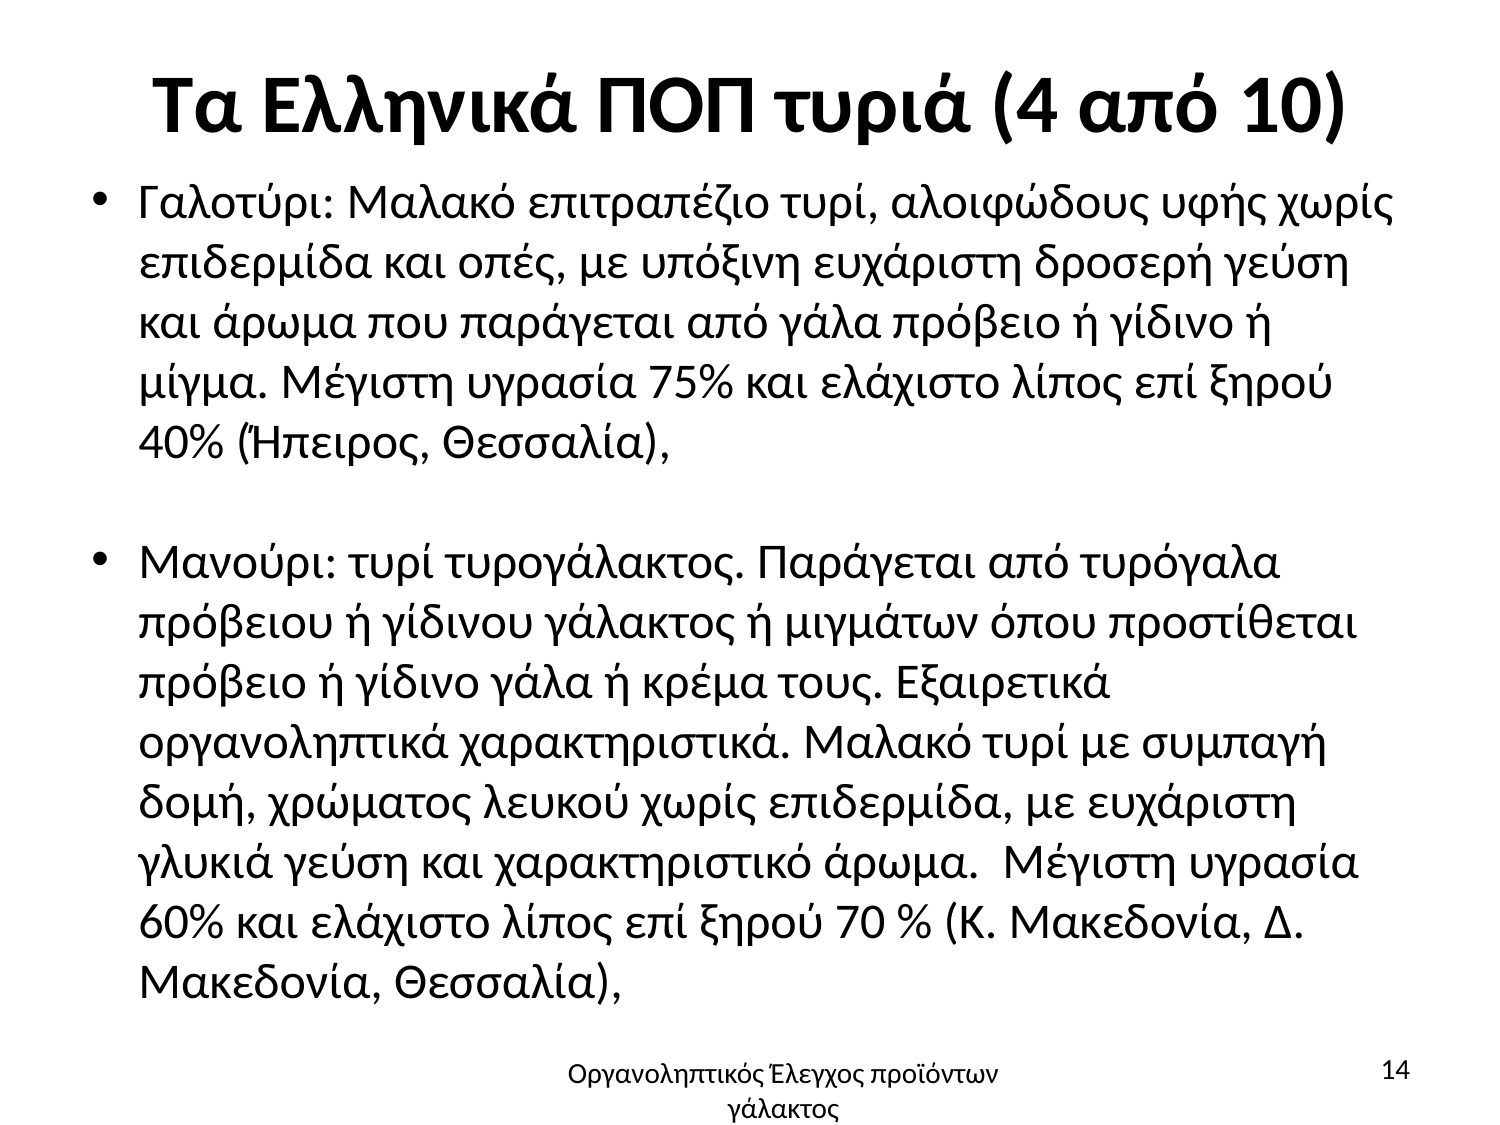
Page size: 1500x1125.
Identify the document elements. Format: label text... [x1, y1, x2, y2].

text_box 14 [1074, 1042, 1425, 1103]
text_box Γαλοτύρι: Μαλακό επιτραπέζιο τυρί, αλοιφώδους υφής χωρίς επιδερμίδα και οπές, με υπόξινη ευχάριστη δροσερή γεύση και άρωμα που παράγεται από γάλα πρόβειο ή γίδινο ή μίγμα. Μέγιστη υγρασία 75% και ελάχιστο λίπος επί ξηρού 40% (Ήπειρος, Θεσσαλία), Μανούρι: τυρί τυρογάλακτος. Παράγεται από τυρόγαλα πρόβειου ή γίδινου γάλακτος ή μιγμάτων όπου προστίθεται πρόβειο ή γίδινο γάλα ή κρέμα τους. Εξαιρετικά οργανοληπτικά χαρακτηριστικά. Μαλακό τυρί με συμπαγή δομή, χρώματος λευκού χωρίς επιδερμίδα, με ευχάριστη γλυκιά γεύση και χαρακτηριστικό άρωμα. Μέγιστη υγρασία 60% και ελάχιστο λίπος επί ξηρού 70 % (Κ. Μακεδονία, Δ. Μακεδονία, Θεσσαλία), [76, 160, 1425, 1016]
title Τα Ελληνικά ΠΟΠ τυριά (4 από 10) [76, 7, 1425, 160]
text_box Οργανοληπτικός Έλεγχος προϊόντων γάλακτος [521, 1046, 1046, 1125]
